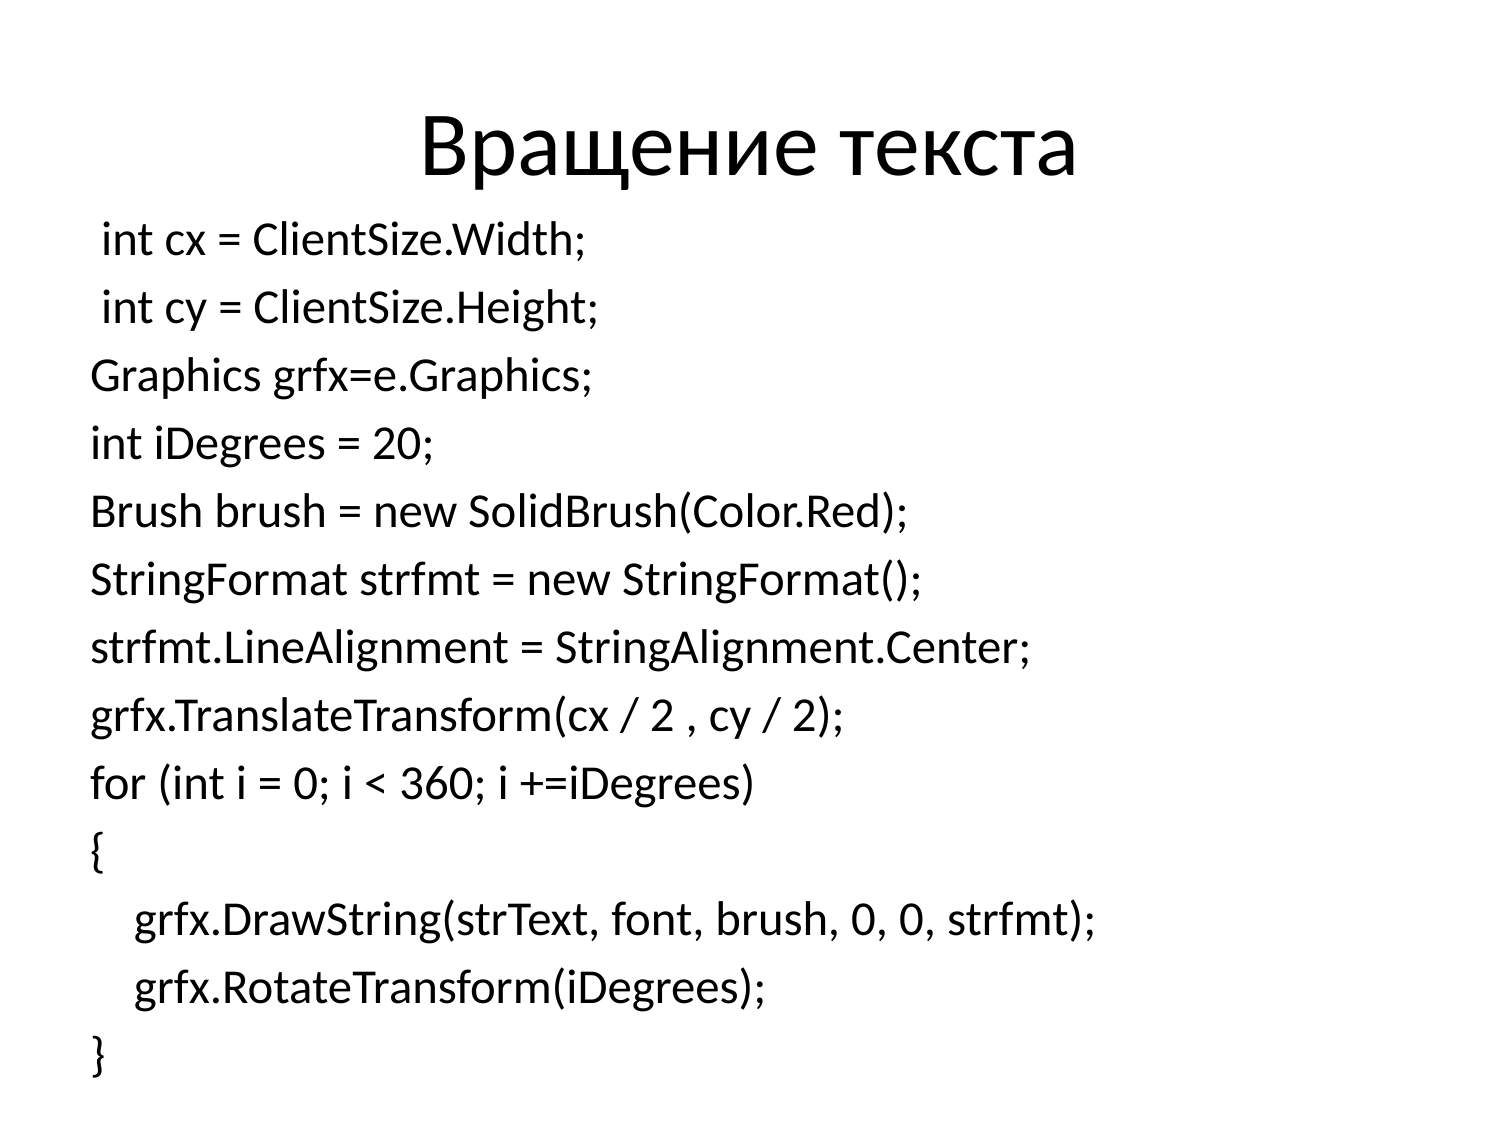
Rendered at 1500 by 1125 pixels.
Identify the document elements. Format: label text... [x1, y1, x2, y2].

title Вращение текста [75, 45, 1425, 199]
list int cx = ClientSize.Width; int cy = ClientSize.Height; Graphics grfx=e.Graphics; int iDegrees = 20; Brush brush = new SolidBrush(Color.Red); StringFormat strfmt = new StringFormat(); strfmt.LineAlignment = StringAlignment.Center; grfx.TranslateTransform(cx / 2 , cy / 2); for (int i = 0; i < 360; i +=iDegrees) { grfx.DrawString(strText, font, brush, 0, 0, strfmt); grfx.RotateTransform(iDegrees); } [75, 199, 1425, 1102]
